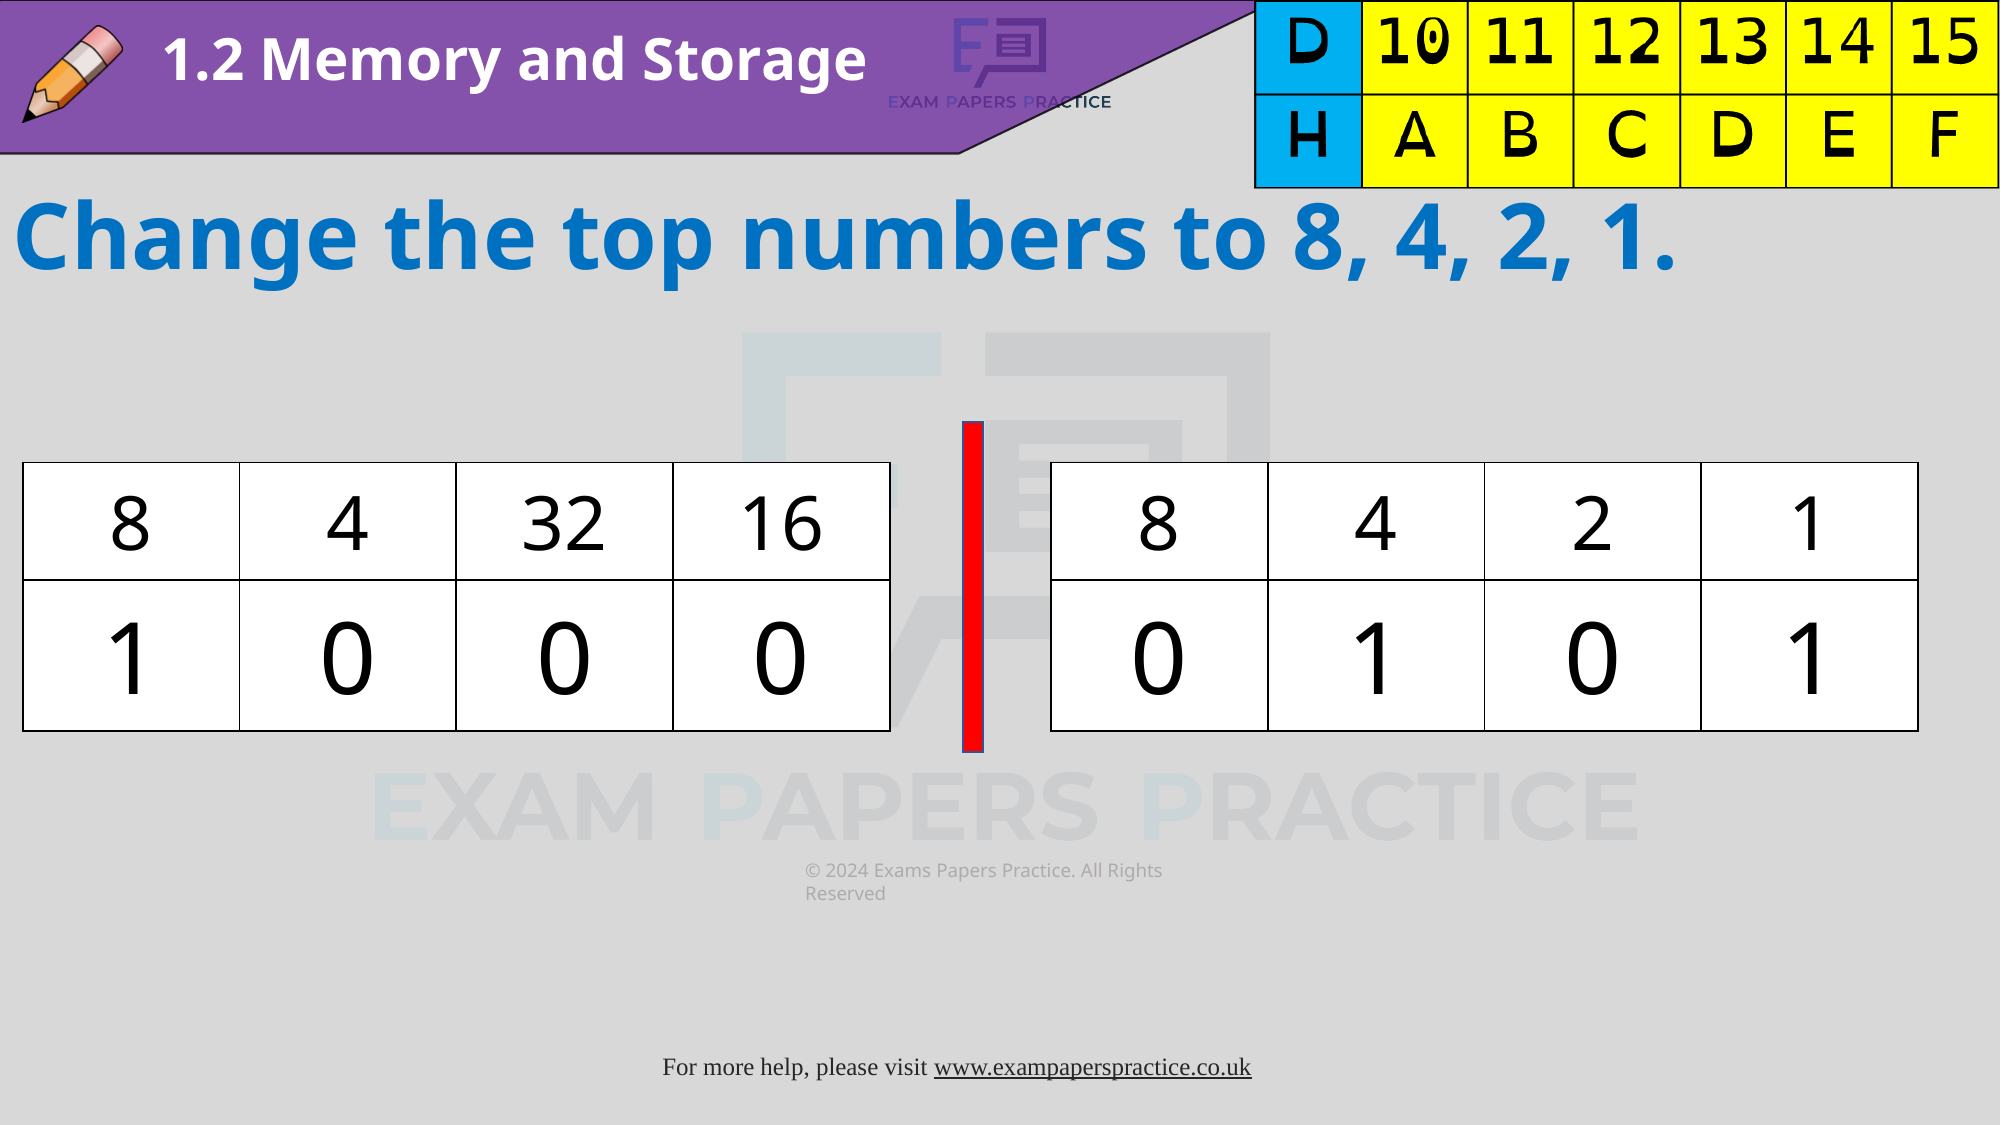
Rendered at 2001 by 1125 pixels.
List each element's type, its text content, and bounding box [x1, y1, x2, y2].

table_header 2 [1485, 463, 1700, 579]
table_header 8 [24, 463, 239, 579]
list 1.2 Memory and Storage [146, 22, 960, 134]
table_cell 1 [1269, 581, 1484, 730]
table_header 16 [674, 463, 889, 579]
text_box Change the top numbers to 8, 4, 2, 1. [0, 182, 1254, 1125]
table_header 32 [457, 463, 672, 579]
picture [22, 25, 123, 123]
table_header 4 [240, 463, 455, 579]
table_cell 0 [240, 581, 455, 730]
table_header 8 [1052, 463, 1267, 579]
table_header 4 [1269, 463, 1484, 579]
text_box [47, 201, 1989, 1125]
picture [1254, 0, 2000, 215]
table_header 1 [1702, 463, 1917, 579]
text_box [962, 421, 984, 753]
table_cell 0 [674, 581, 889, 730]
table_cell 1 [24, 581, 239, 730]
table_cell 0 [1485, 581, 1700, 730]
table_cell 0 [457, 581, 672, 730]
table_cell 1 [1702, 581, 1917, 730]
table_cell 0 [1052, 581, 1267, 730]
